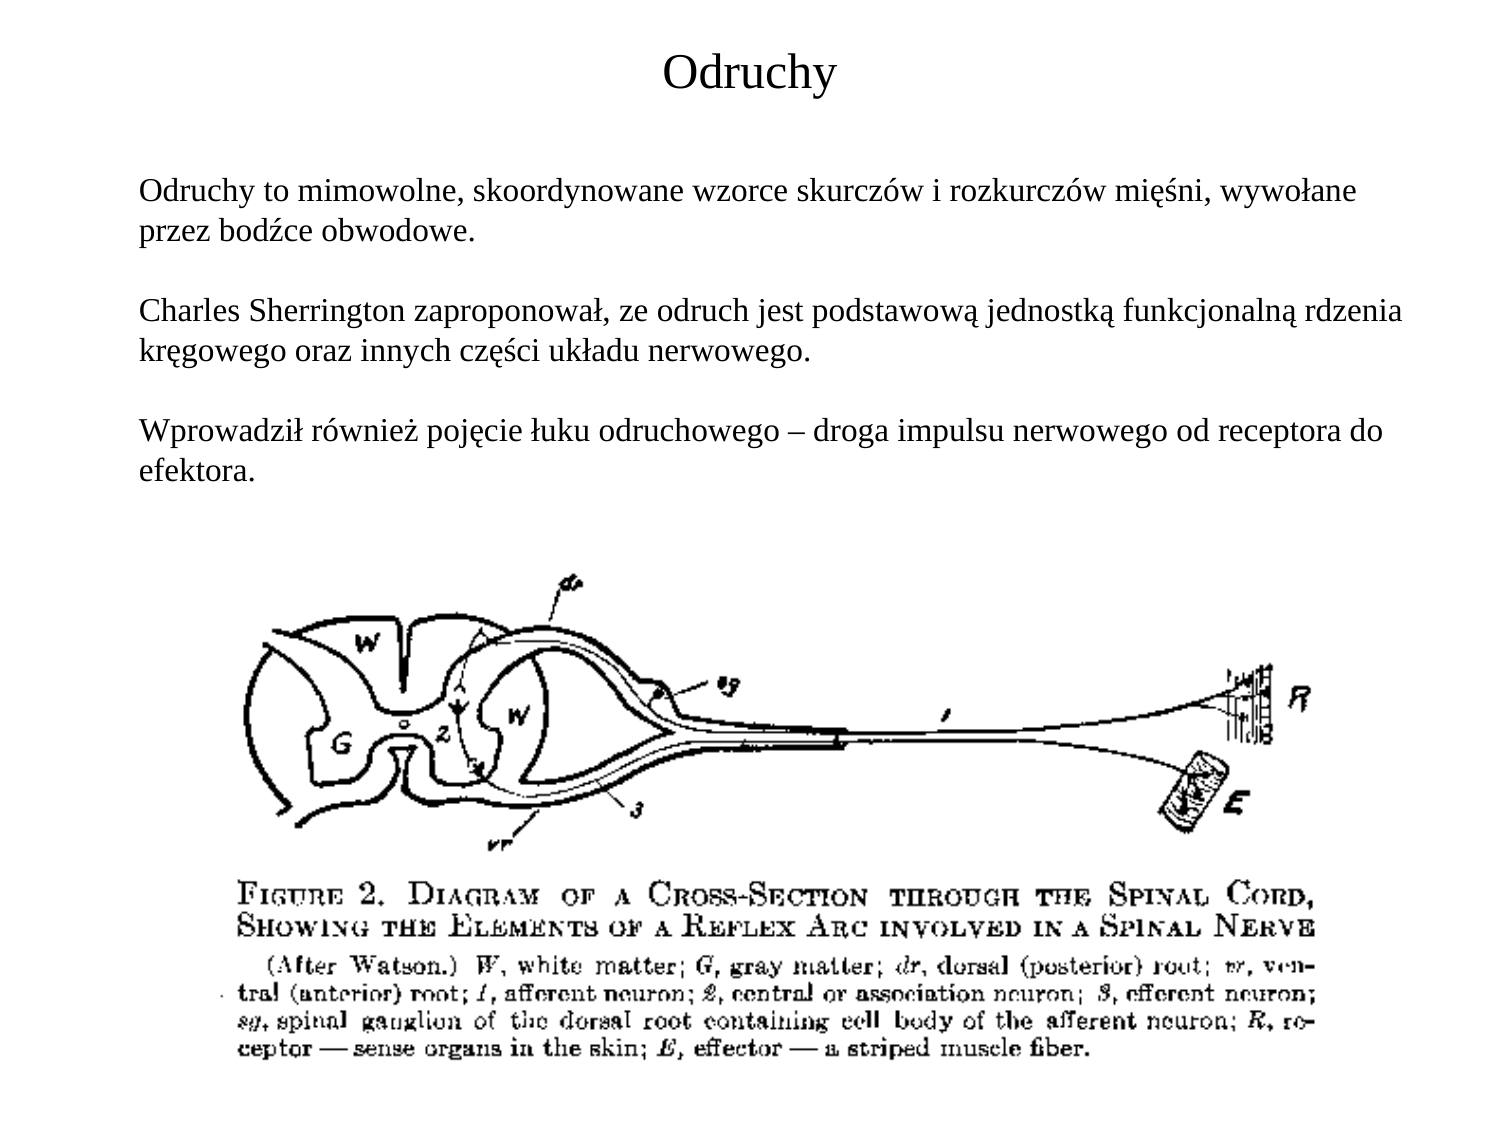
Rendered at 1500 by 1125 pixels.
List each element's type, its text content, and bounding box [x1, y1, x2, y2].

picture [191, 542, 1368, 1083]
title Odruchy [306, 24, 1194, 113]
text_box Odruchy to mimowolne, skoordynowane wzorce skurczów i rozkurczów mięśni, wywołane przez bodźce obwodowe. Charles Sherrington zaproponował, ze odruch jest podstawową jednostką funkcjonalną rdzenia kręgowego oraz innych części układu nerwowego. Wprowadził również pojęcie łuku odruchowego – droga impulsu nerwowego od receptora do efektora. [123, 160, 1436, 495]
